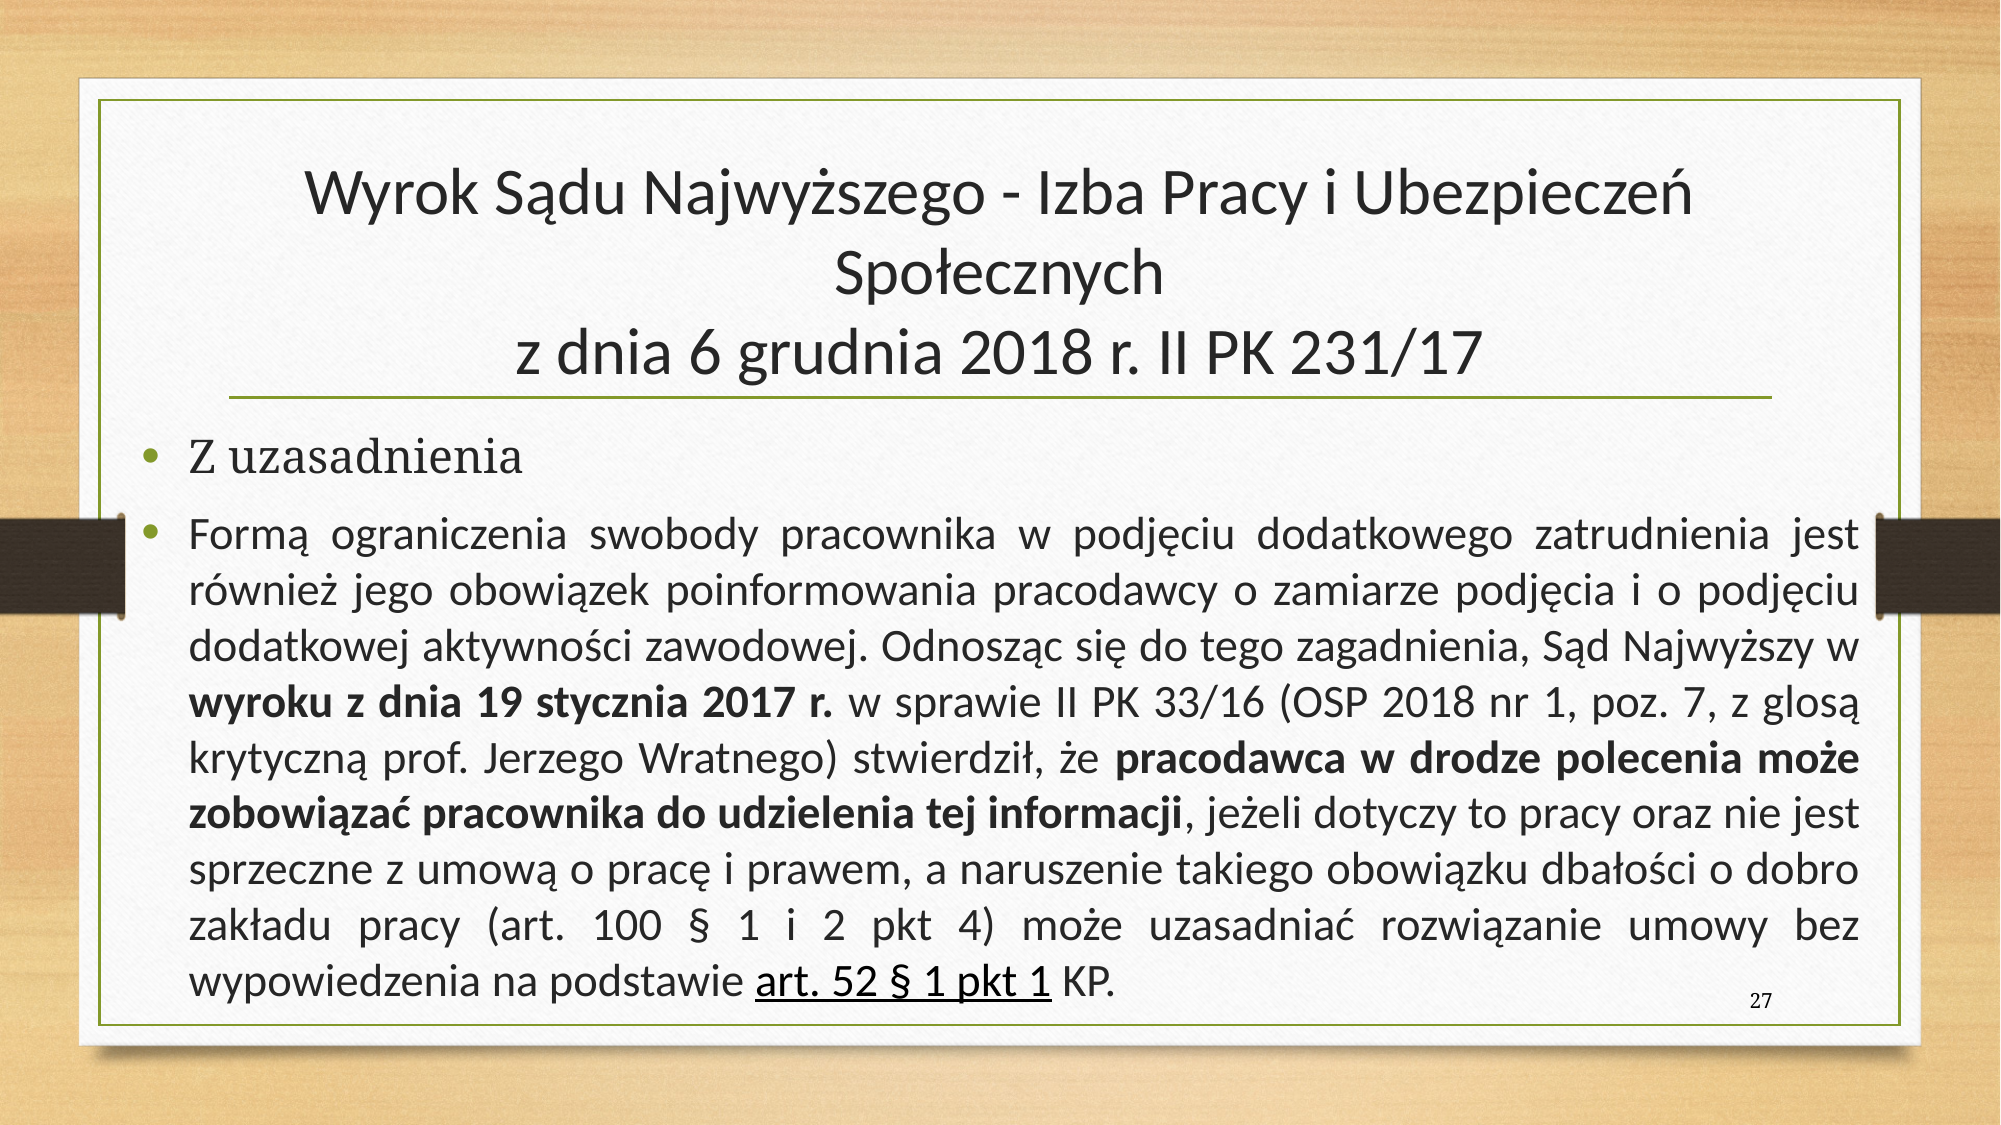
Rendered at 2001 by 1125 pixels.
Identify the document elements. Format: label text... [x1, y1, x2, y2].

slide_number 27 [1698, 979, 1788, 1025]
picture [0, 0, 2001, 1125]
list Z uzasadnienia Formą ograniczenia swobody pracownika w podjęciu dodatkowego zatrudnienia jest również jego obowiązek poinformowania pracodawcy o zamiarze podjęcia i o podjęciu dodatkowej aktywności zawodowej. Odnosząc się do tego zagadnienia, Sąd Najwyższy w wyroku z dnia 19 stycznia 2017 r. w sprawie II PK 33/16 (OSP 2018 nr 1, poz. 7, z glosą krytyczną prof. Jerzego Wratnego) stwierdził, że pracodawca w drodze polecenia może zobowiązać pracownika do udzielenia tej informacji, jeżeli dotyczy to pracy oraz nie jest sprzeczne z umową o pracę i prawem, a naruszenie takiego obowiązku dbałości o dobro zakładu pracy (art. 100 § 1 i 2 pkt 4) może uzasadniać rozwiązanie umowy bez wypowiedzenia na podstawie art. 52 § 1 pkt 1 KP. [126, 419, 1876, 1025]
title Wyrok Sądu Najwyższego - Izba Pracy i Ubezpieczeń Społecznych z dnia 6 grudnia 2018 r. II PK 231/17 [212, 161, 1788, 375]
